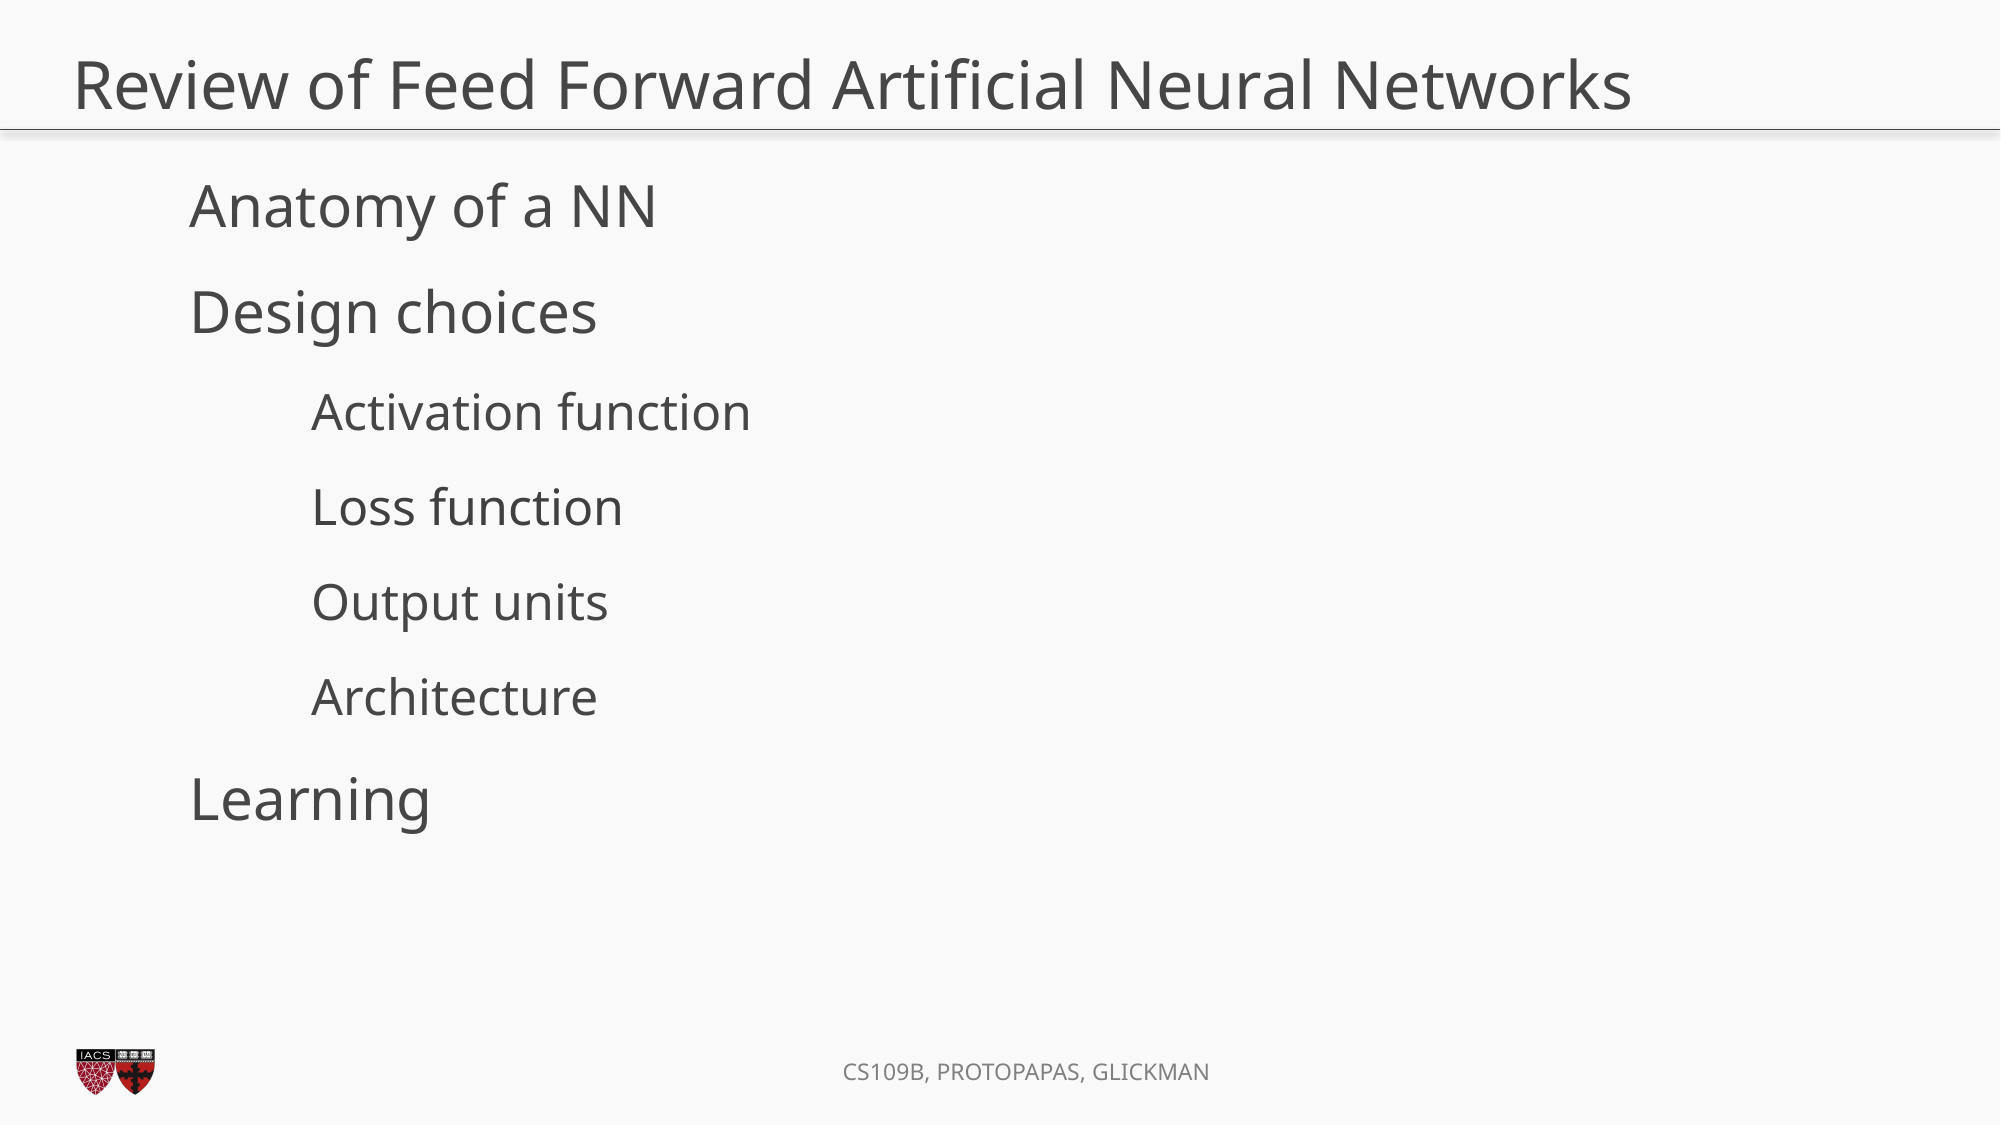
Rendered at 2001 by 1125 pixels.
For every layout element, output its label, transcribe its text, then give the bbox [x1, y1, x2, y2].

picture [75, 1049, 155, 1095]
list Anatomy of a NN Design choices Activation function Loss function Output units Architecture Learning [175, 161, 1870, 508]
title Review of Feed Forward Artificial Neural Networks [57, 35, 1943, 162]
